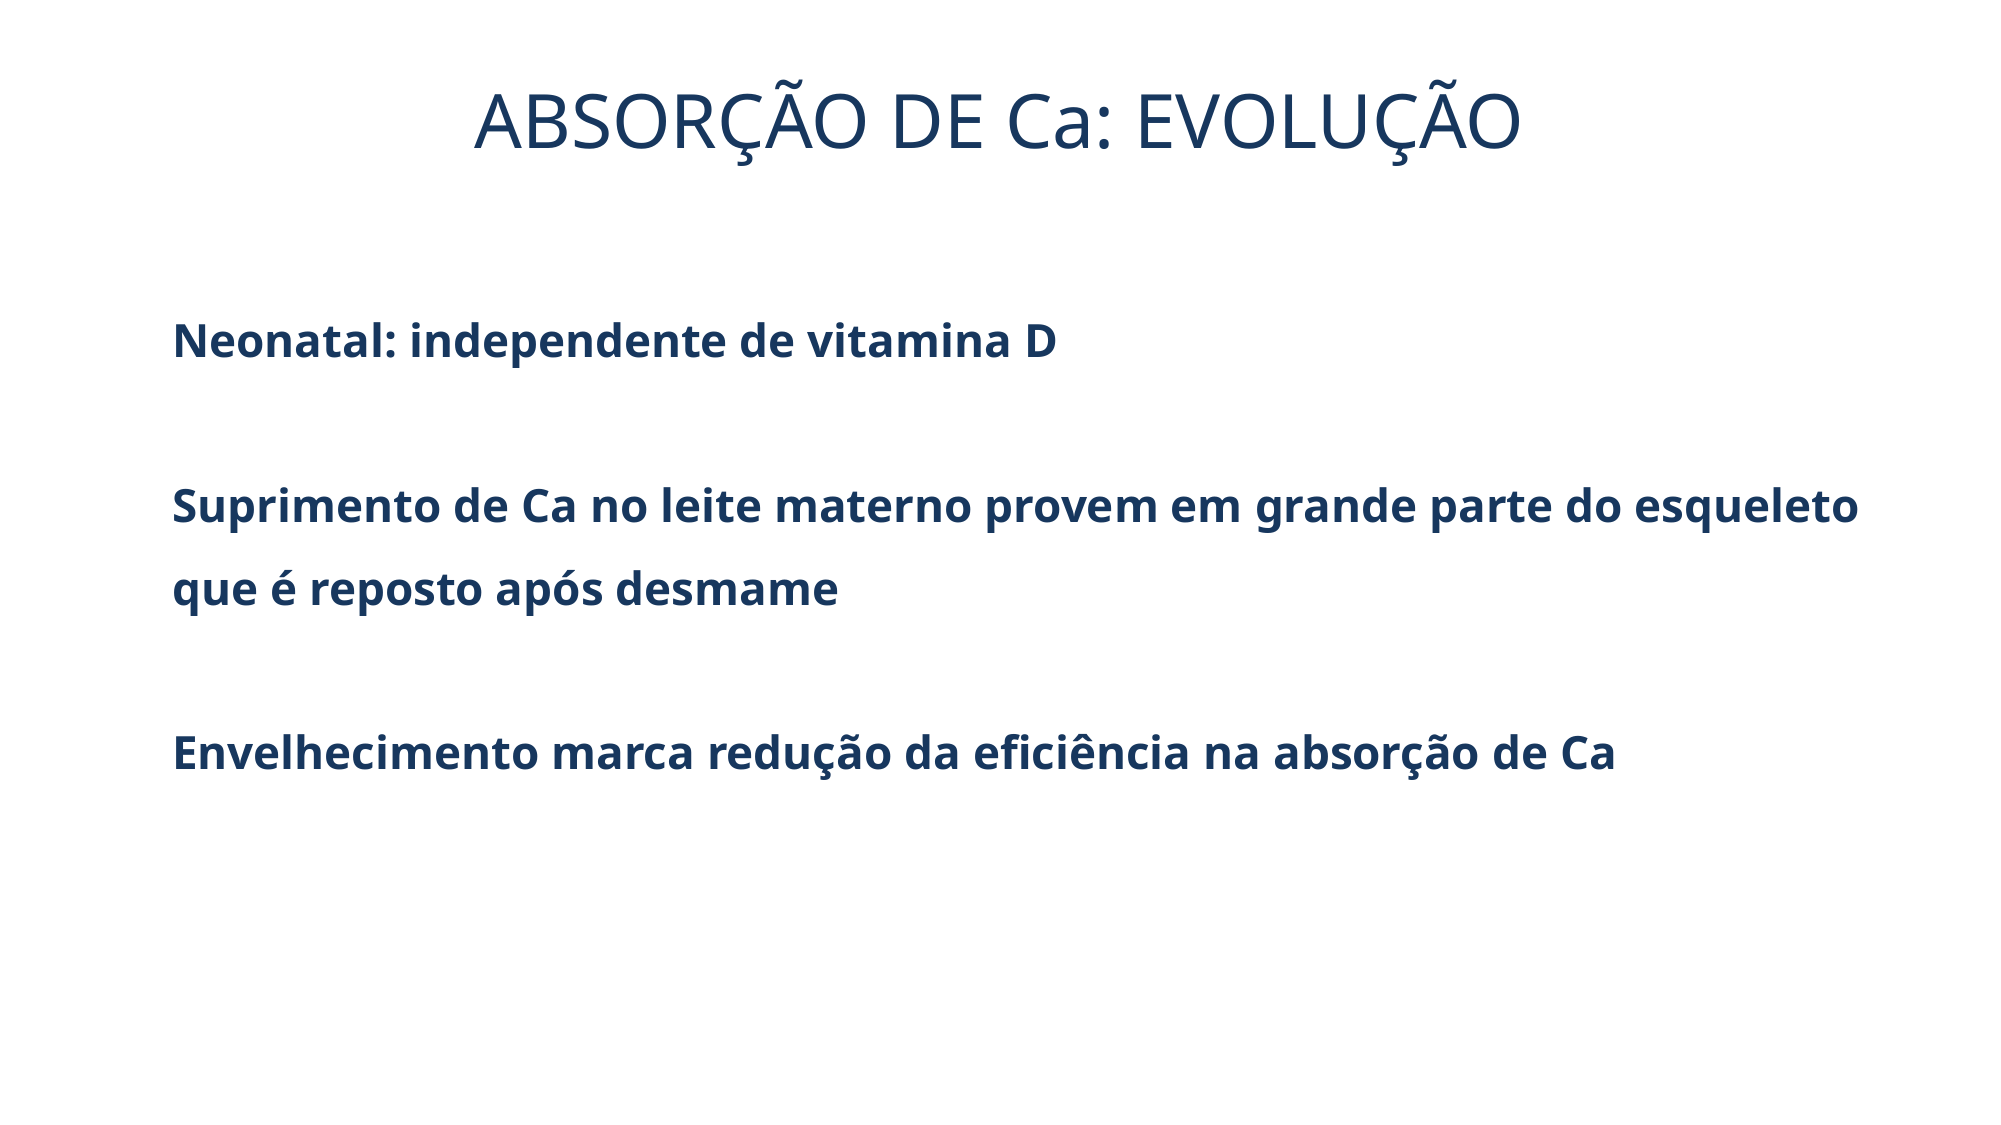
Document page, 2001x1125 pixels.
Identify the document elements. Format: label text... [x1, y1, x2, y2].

text_box Neonatal: independente de vitamina D Suprimento de Ca no leite materno provem em grande parte do esqueleto que é reposto após desmame Envelhecimento marca redução da eficiência na absorção de Ca [157, 249, 1875, 787]
text_box ABSORÇÃO DE Ca: EVOLUÇÃO [459, 66, 1540, 172]
